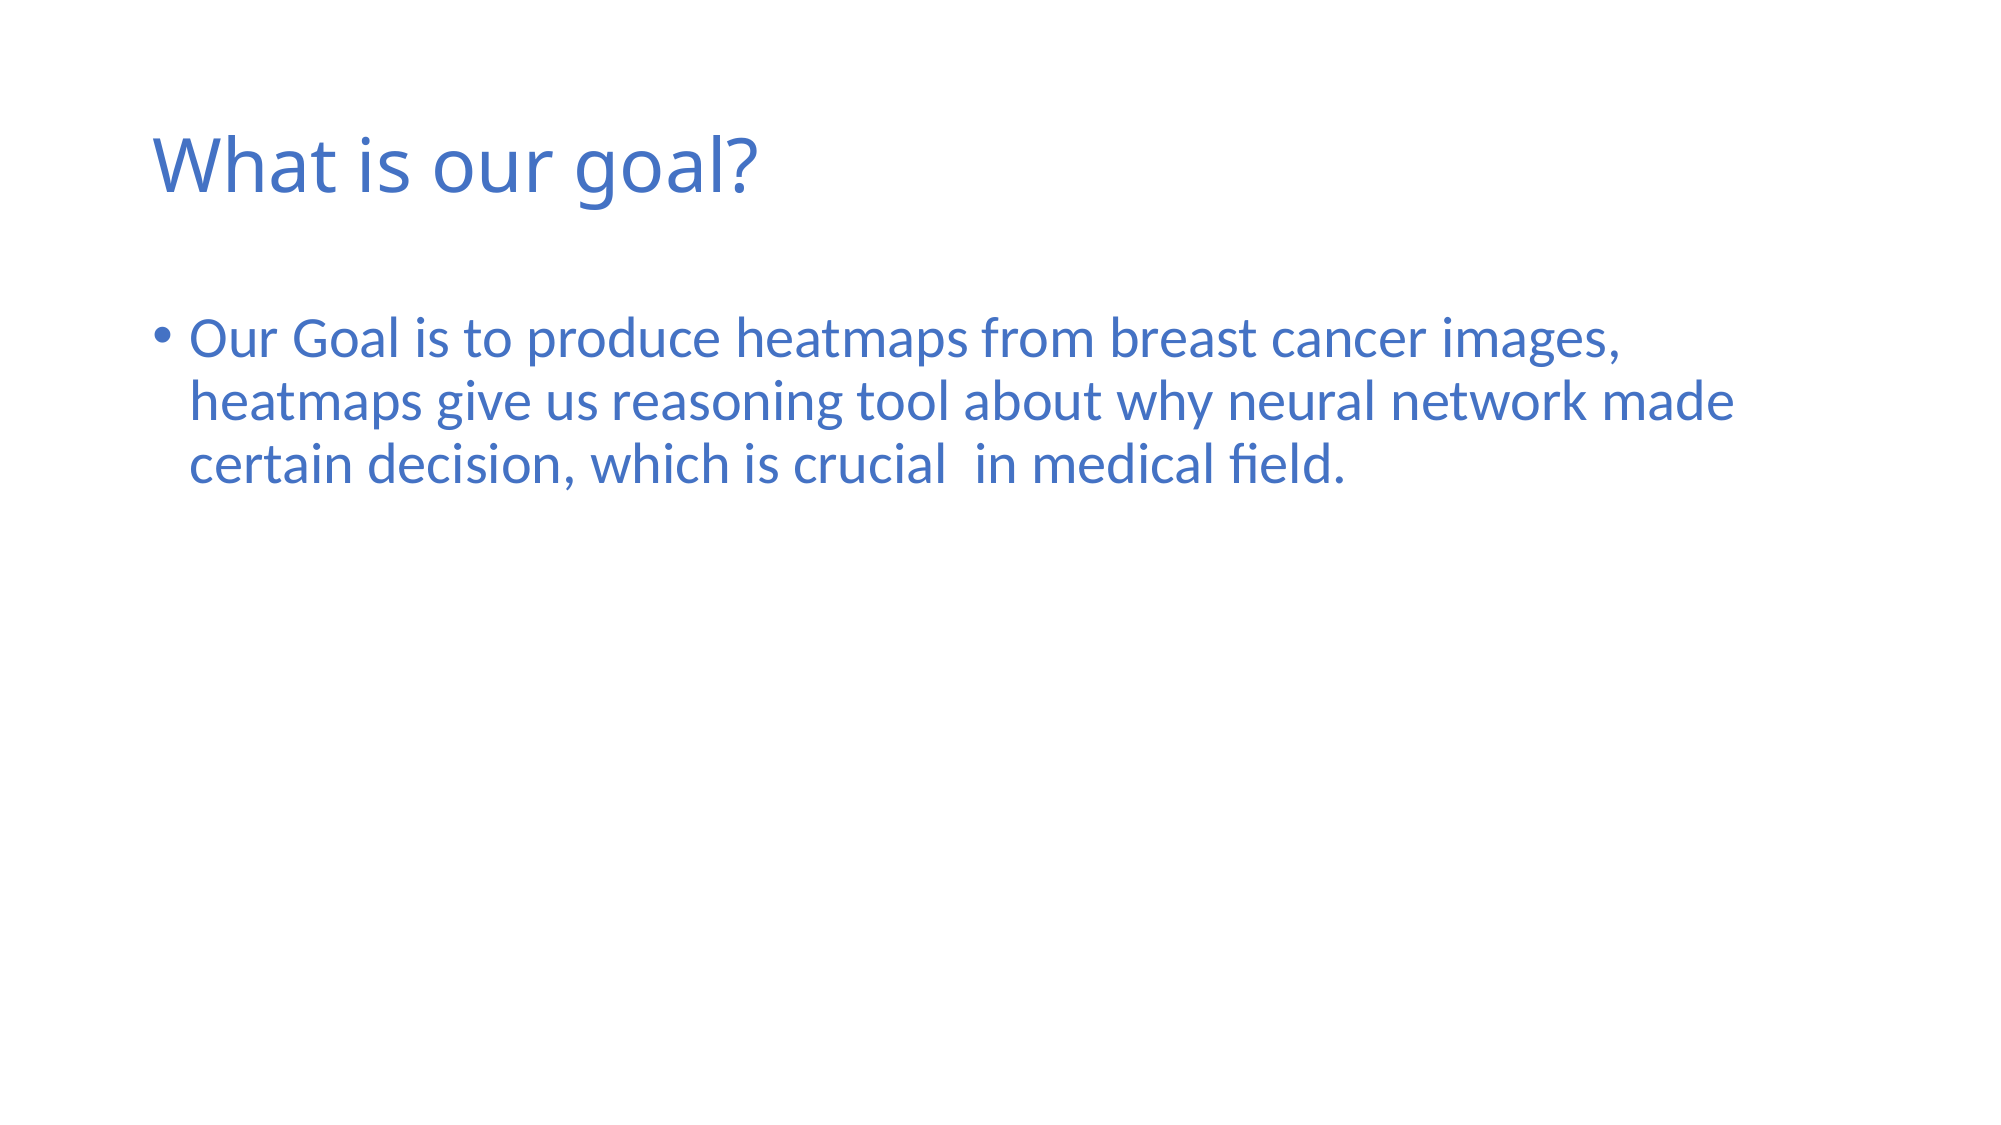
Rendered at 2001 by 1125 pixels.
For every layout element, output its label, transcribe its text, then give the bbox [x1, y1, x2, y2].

title What is our goal? [137, 59, 1863, 278]
list Our Goal is to produce heatmaps from breast cancer images, heatmaps give us reasoning tool about why neural network made certain decision, which is crucial in medical field. [137, 299, 1863, 1014]
